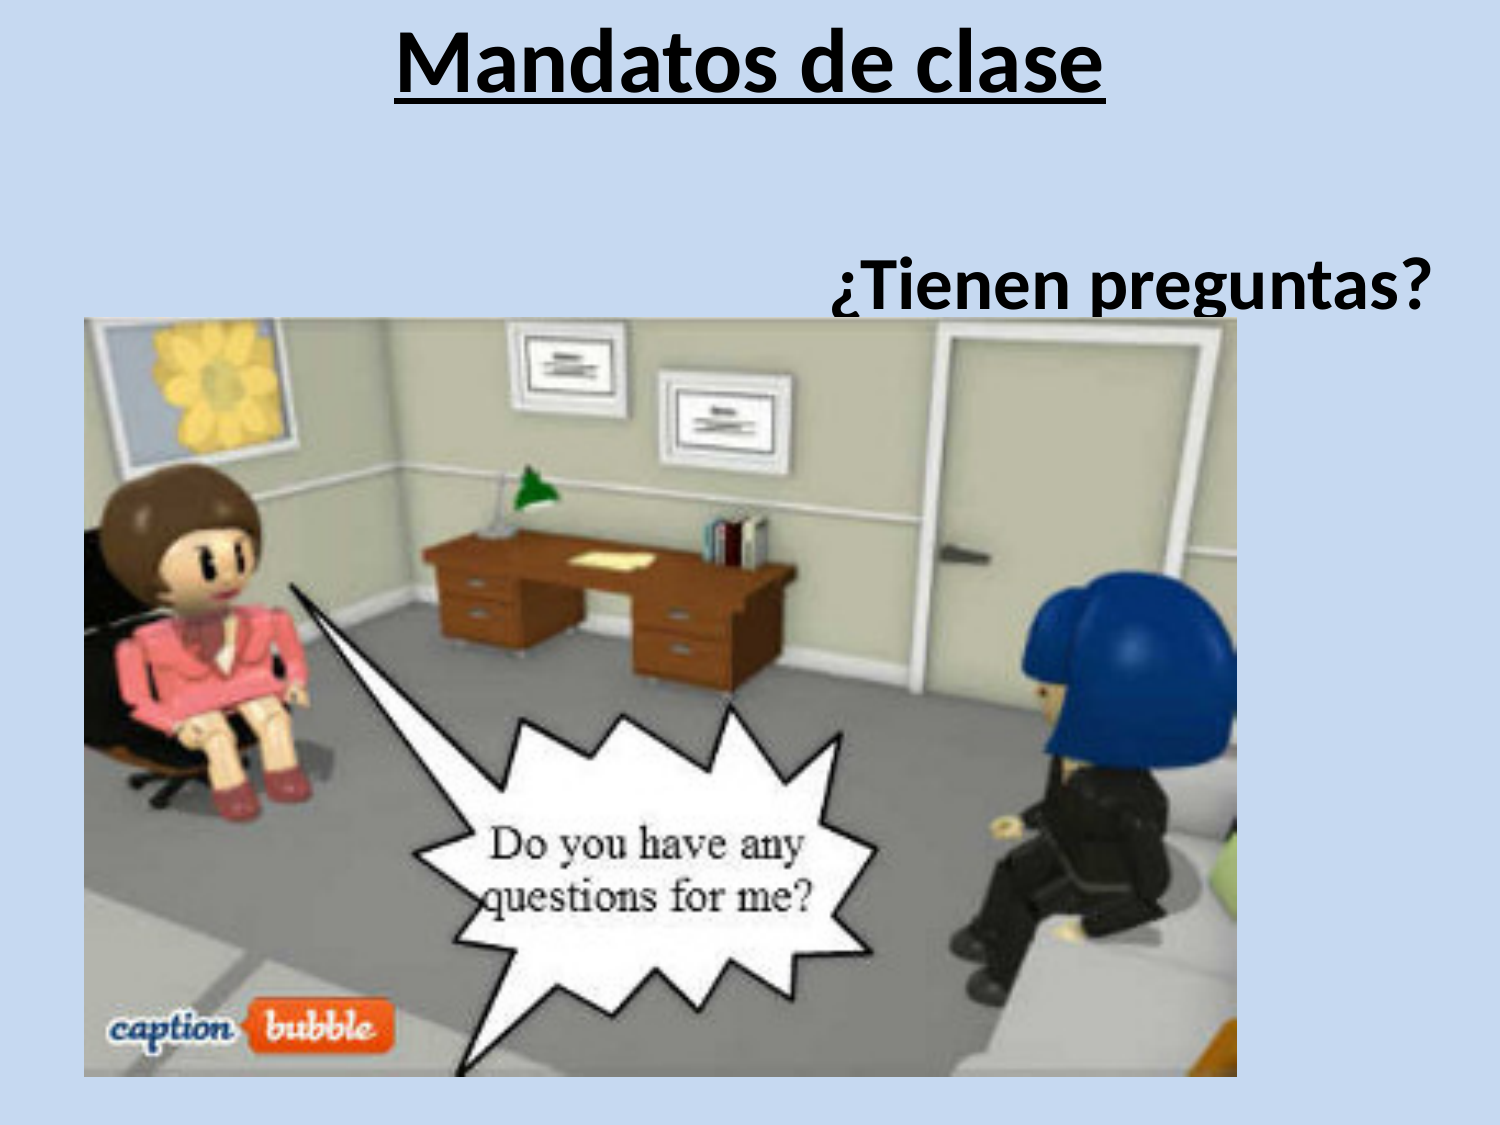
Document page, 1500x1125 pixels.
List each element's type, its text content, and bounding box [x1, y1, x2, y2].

picture [84, 316, 1237, 1078]
text_box ¿Tienen preguntas? [813, 227, 1500, 378]
title Mandatos de clase [0, 0, 1500, 158]
